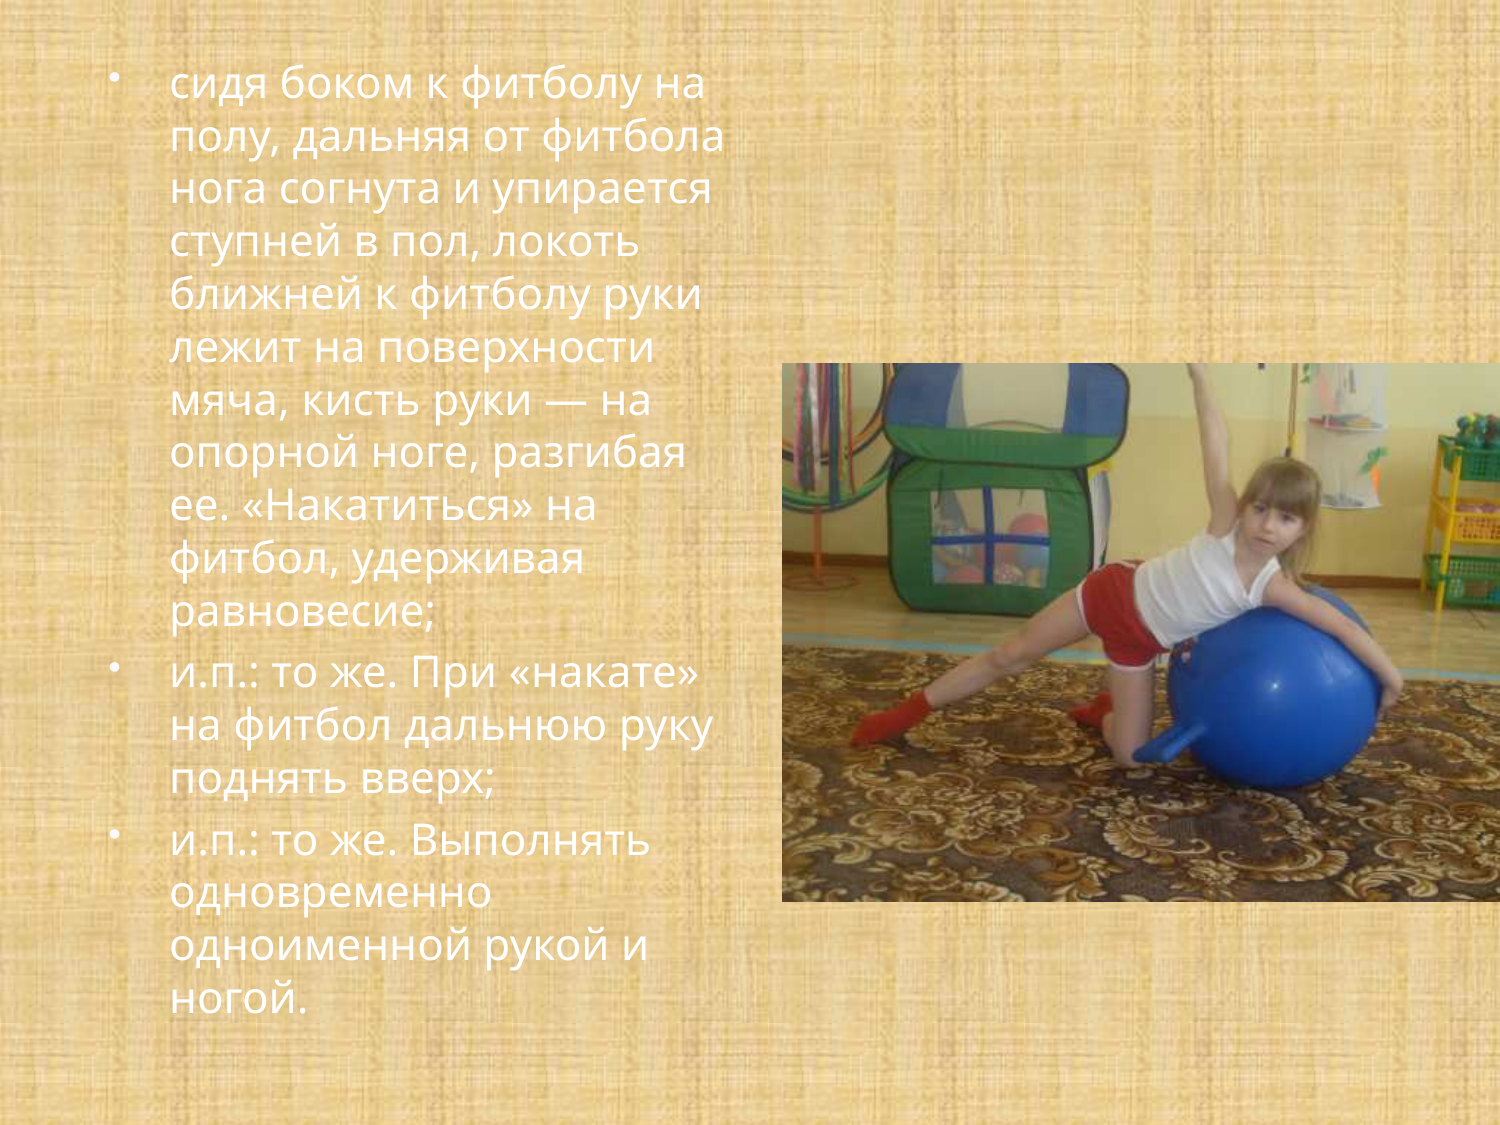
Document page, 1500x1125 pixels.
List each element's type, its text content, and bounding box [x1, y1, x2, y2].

list сидя боком к фитболу на полу, дальняя от фитбола нога согнута и упирается ступней в пол, локоть ближней к фитболу руки лежит на поверхности мяча, кисть руки — на опорной ноге, разгибая ее. «Накатиться» на фитбол, удерживая равновесие; и.п.: то же. При «накате» на фитбол дальнюю руку поднять вверх; и.п.: то же. Выполнять одновременно одноименной рукой и ногой. [74, 46, 774, 1036]
picture [0, 0, 1500, 1125]
